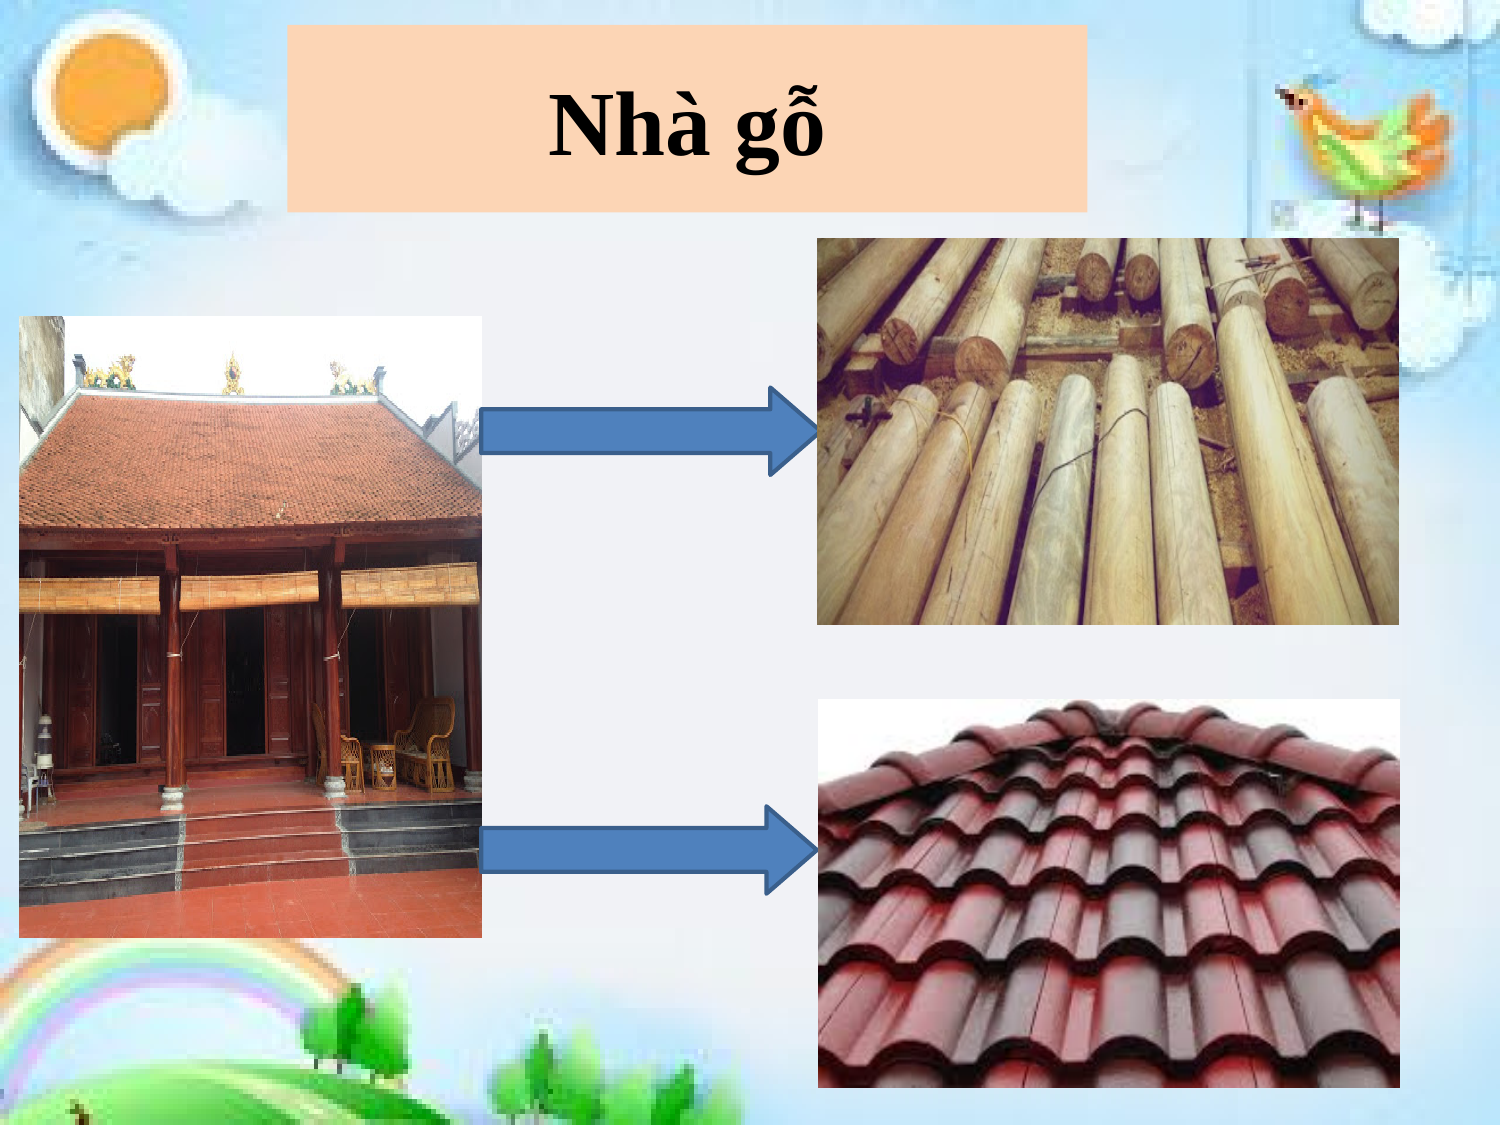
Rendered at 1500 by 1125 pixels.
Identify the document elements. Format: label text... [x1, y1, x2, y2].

text_box [486, 804, 812, 896]
title Nhà gỗ [287, 24, 1088, 213]
text_box [486, 385, 811, 477]
picture [0, 0, 1500, 1125]
